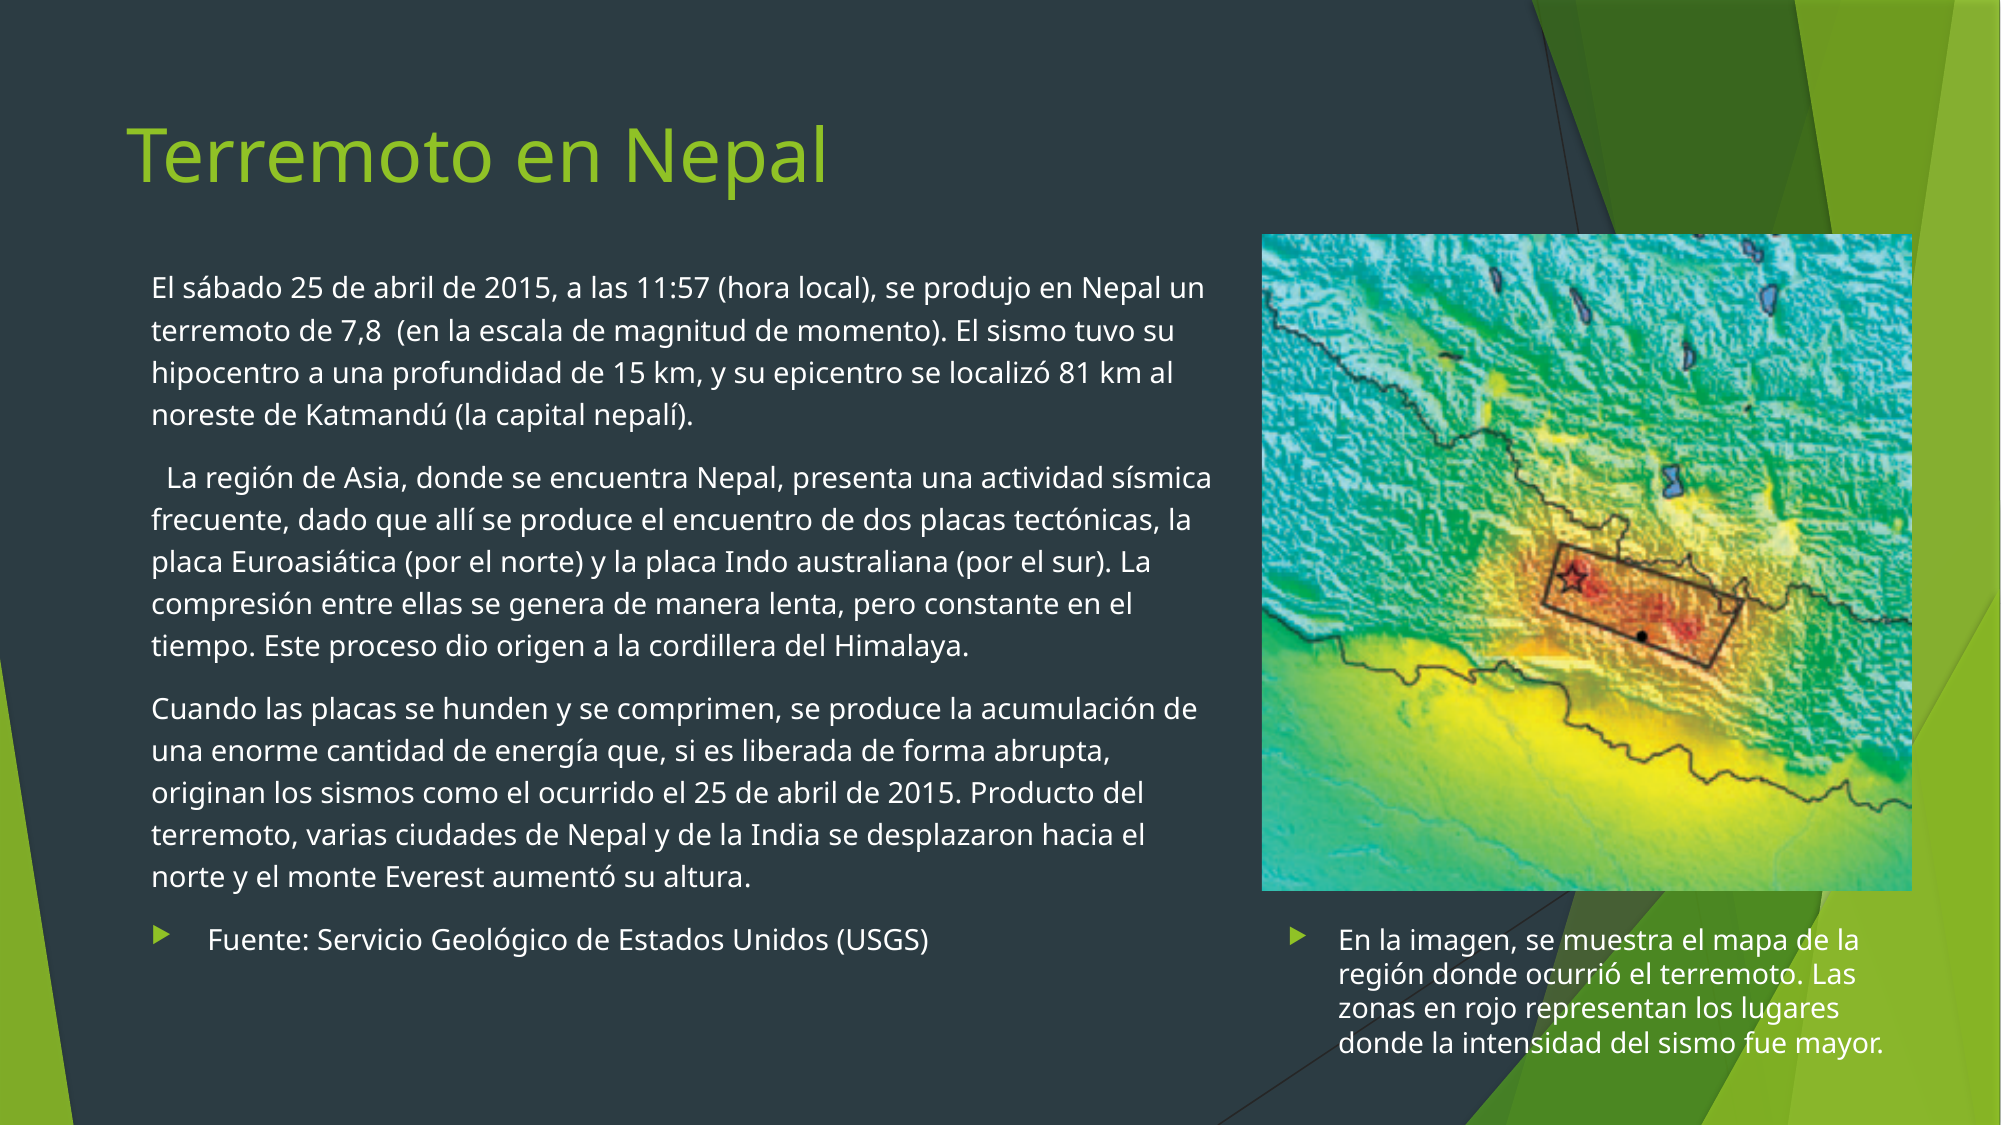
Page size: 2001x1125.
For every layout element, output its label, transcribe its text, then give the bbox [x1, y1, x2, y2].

list En la imagen, se muestra el mapa de la región donde ocurrió el terremoto. Las zonas en rojo representan los lugares donde la intensidad del sismo fue mayor. [1272, 914, 1923, 1090]
picture [1261, 233, 1913, 892]
title Terremoto en Nepal [111, 99, 1522, 317]
